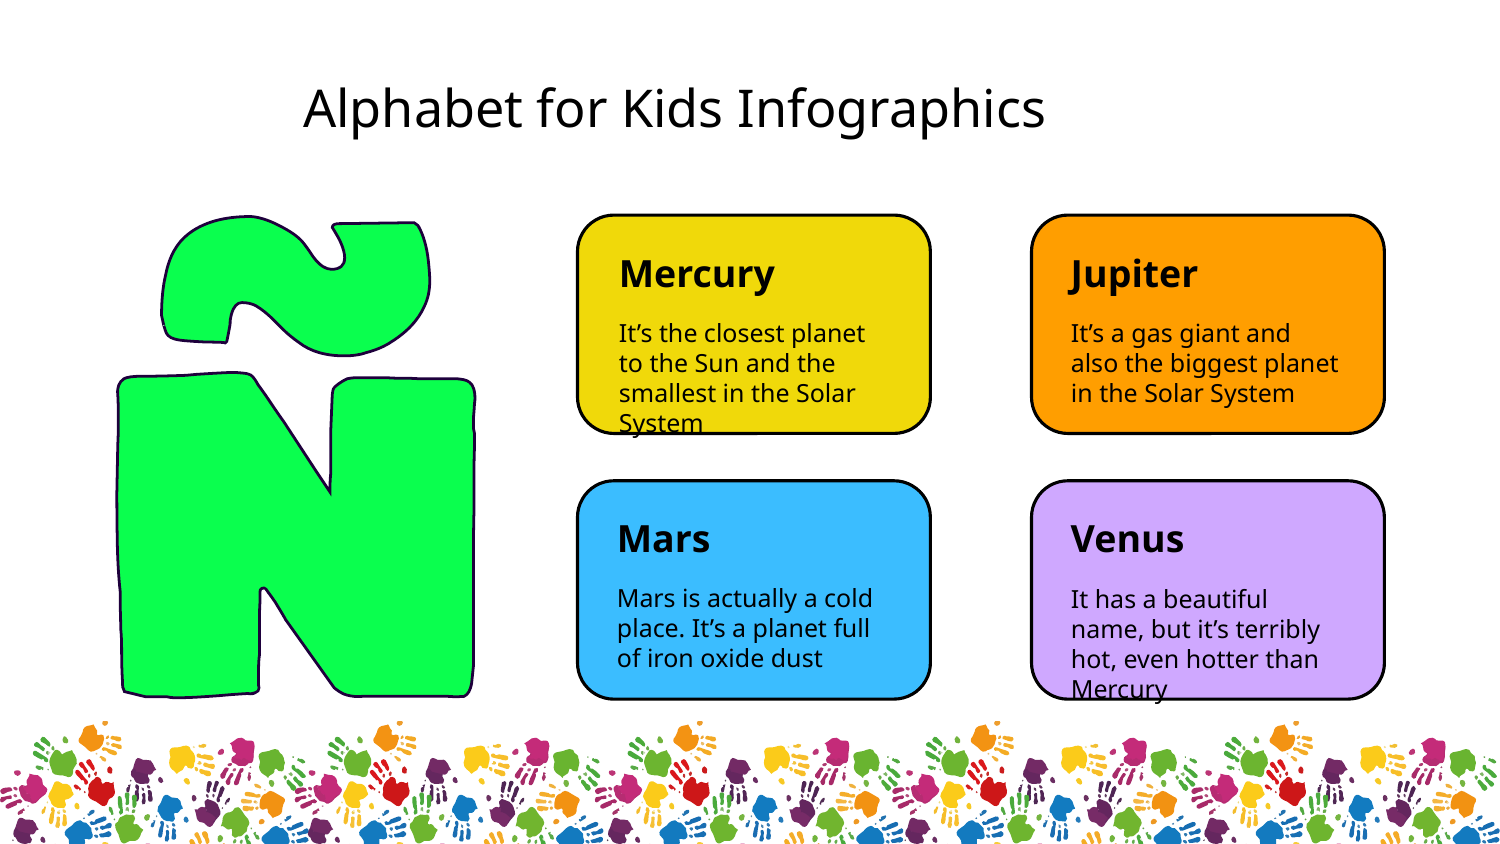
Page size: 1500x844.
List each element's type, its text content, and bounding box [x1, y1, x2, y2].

title Alphabet for Kids Infographics [0, 67, 1350, 147]
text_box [577, 214, 1385, 700]
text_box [115, 214, 477, 700]
